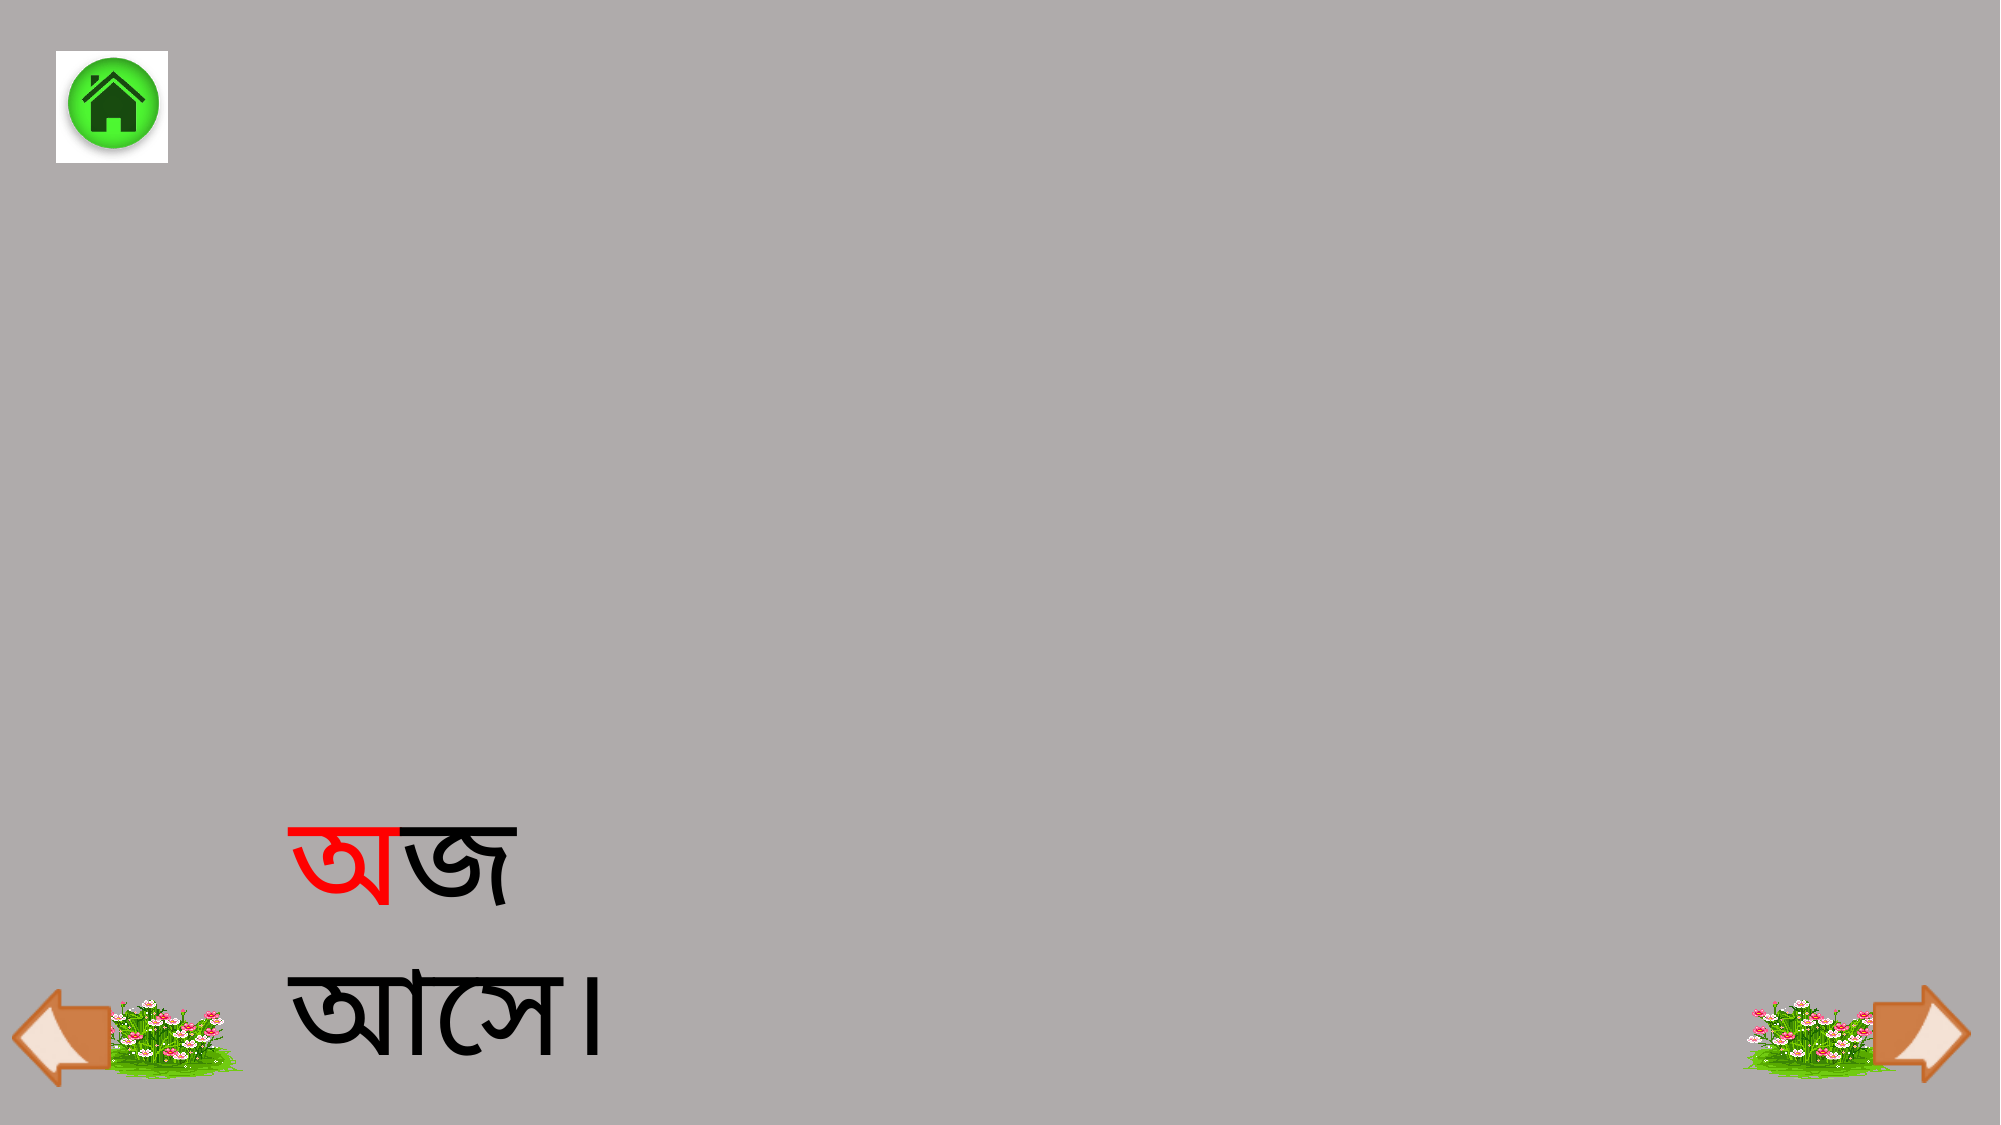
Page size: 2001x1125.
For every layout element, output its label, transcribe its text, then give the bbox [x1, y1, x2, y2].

text_box অজ আসে। [275, 772, 758, 1088]
picture [56, 51, 168, 163]
picture [1743, 1000, 1873, 1079]
picture [111, 1000, 243, 1079]
